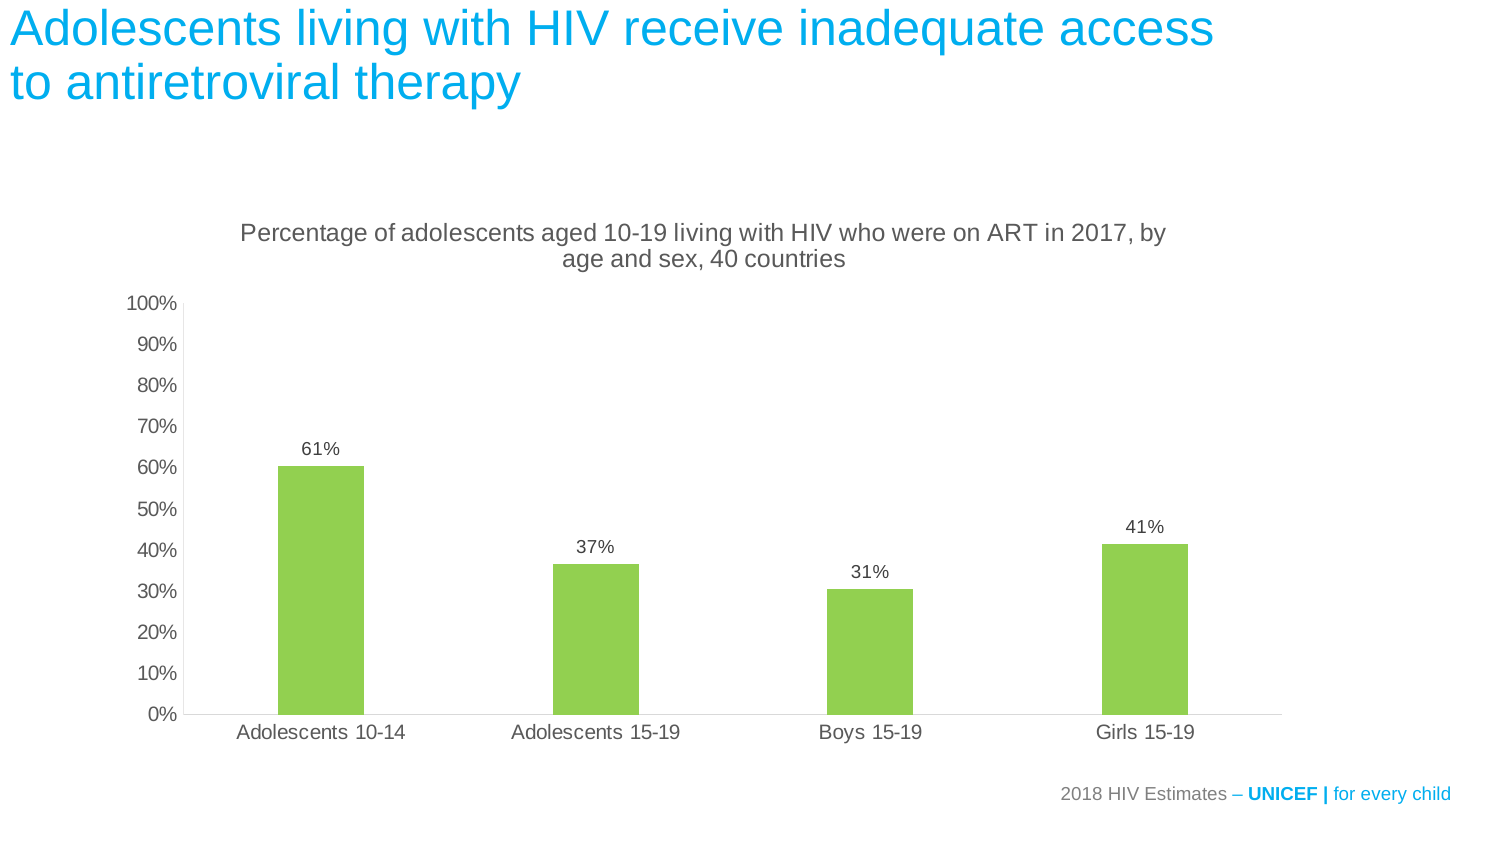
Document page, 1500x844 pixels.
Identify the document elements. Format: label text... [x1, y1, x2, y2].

footer 2018 HIV Estimates – UNICEF | for every child [991, 770, 1467, 816]
chart [101, 192, 1307, 756]
text_box Adolescents living with HIV receive inadequate access to antiretroviral therapy [10, 2, 1255, 143]
